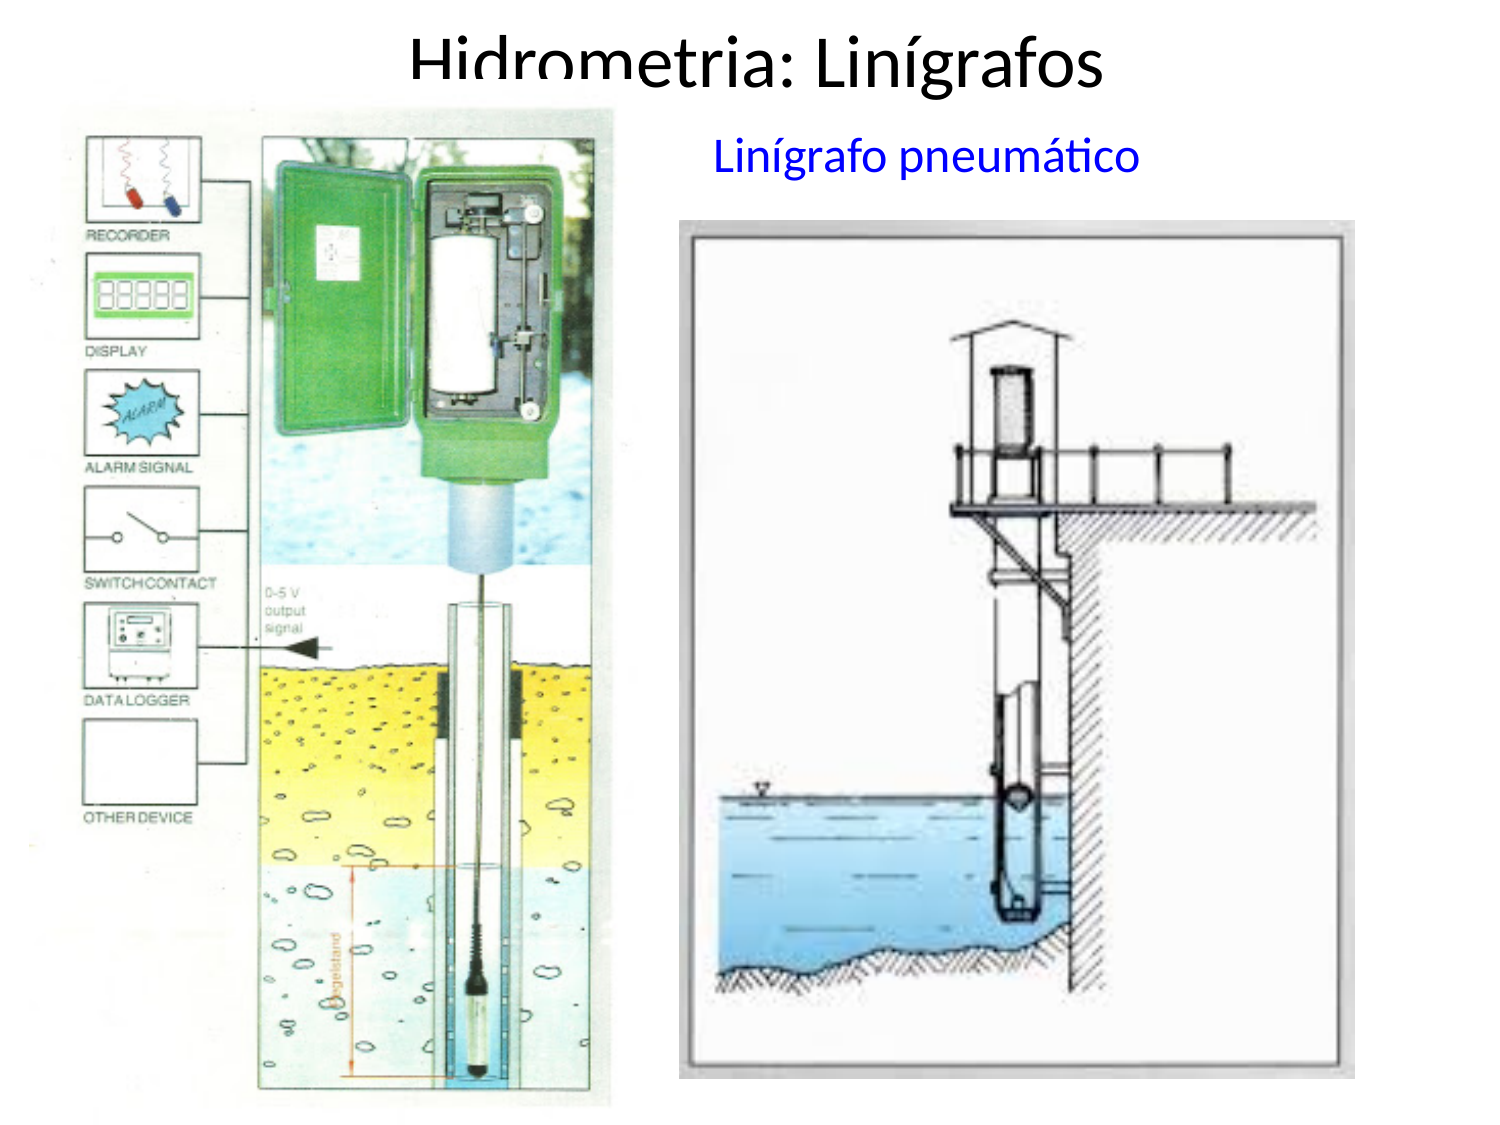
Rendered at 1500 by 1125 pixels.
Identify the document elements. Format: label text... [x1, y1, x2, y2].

picture [29, 79, 643, 1125]
text_box Linígrafo pneumático [698, 115, 1168, 190]
picture [678, 220, 1355, 1080]
title Hidrometria: Linígrafos [82, 0, 1432, 116]
